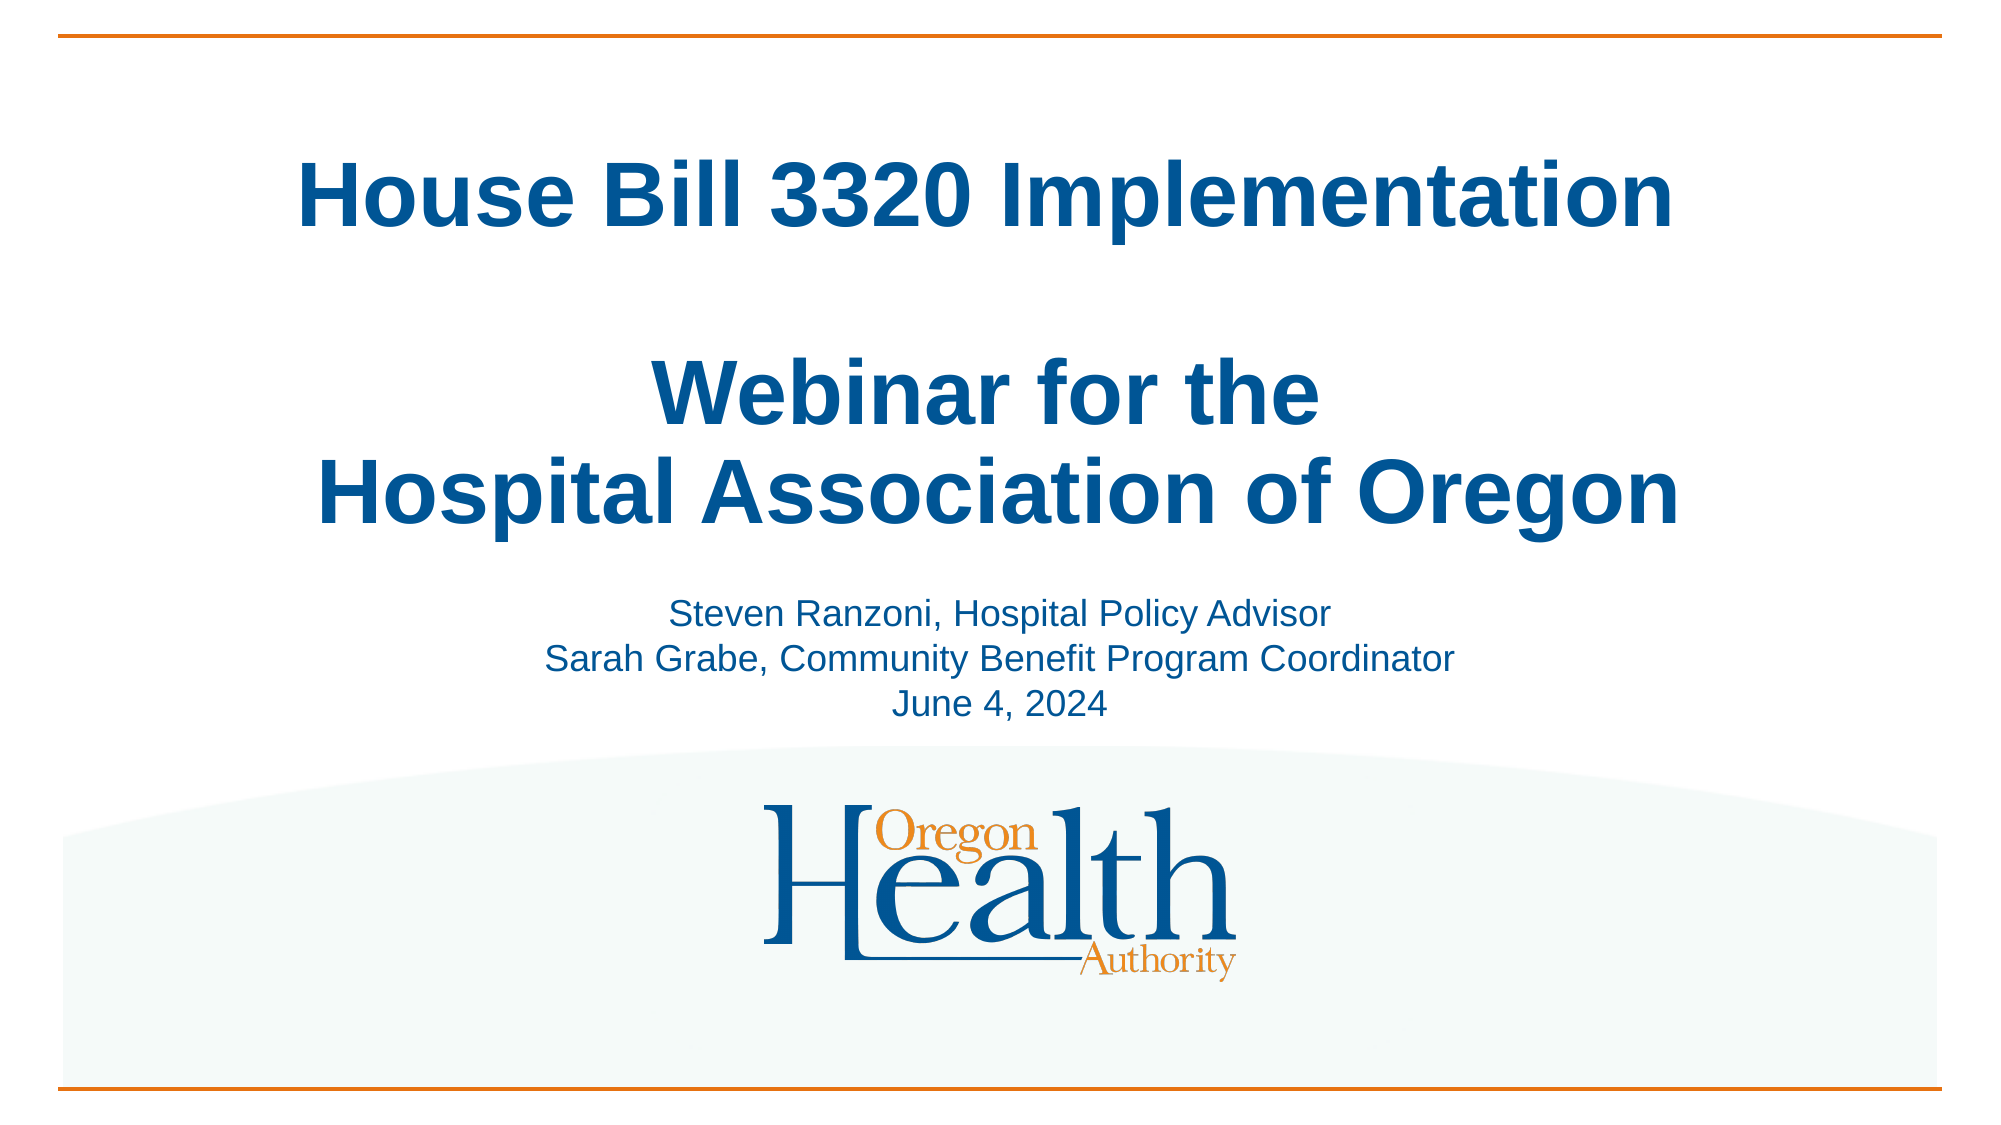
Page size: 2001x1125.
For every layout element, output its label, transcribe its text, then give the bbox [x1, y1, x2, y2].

title House Bill 3320 Implementation Webinar for the Hospital Association of Oregon [150, 224, 1850, 467]
picture [63, 746, 1937, 1087]
subtitle Steven Ranzoni, Hospital Policy Advisor Sarah Grabe, Community Benefit Program Coordinator June 4, 2024 [300, 581, 1700, 870]
